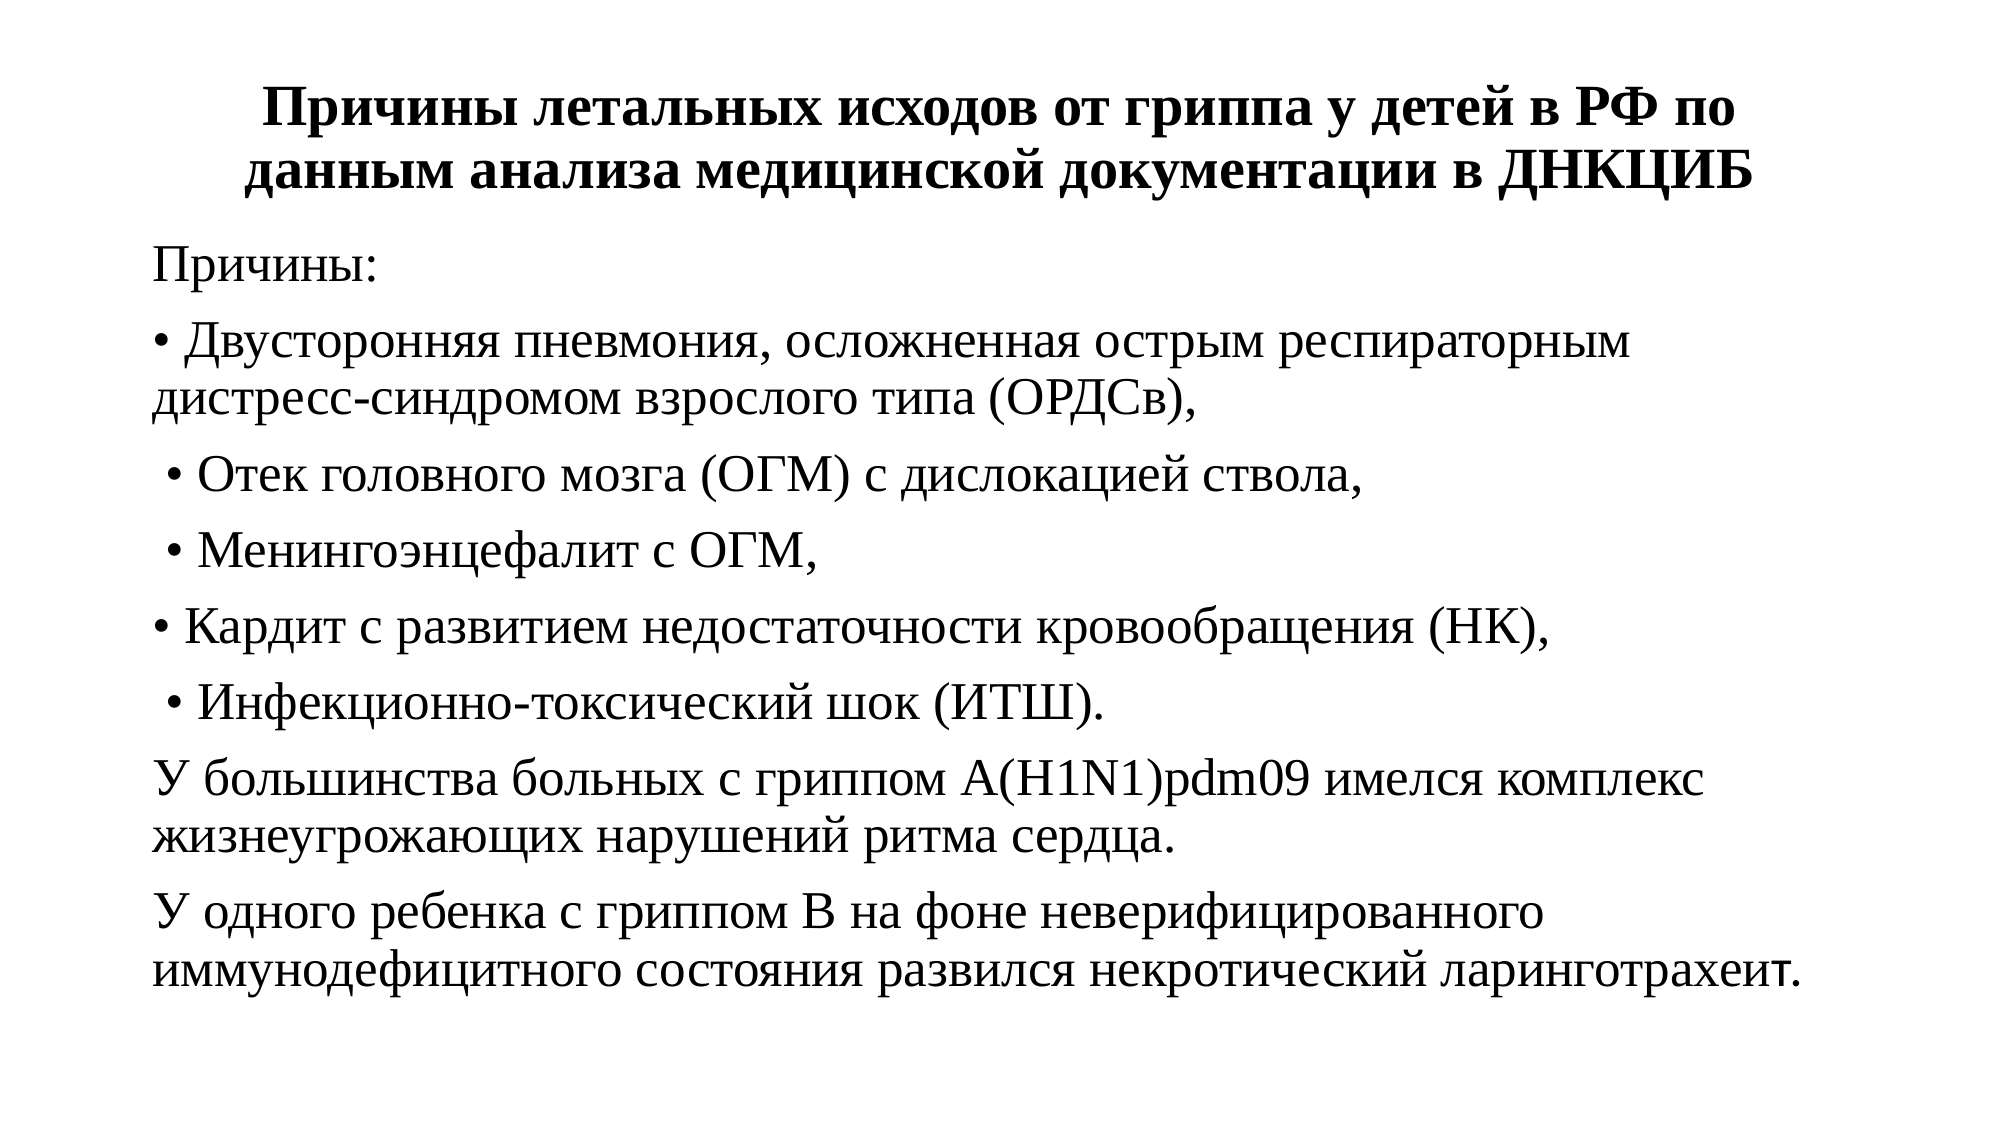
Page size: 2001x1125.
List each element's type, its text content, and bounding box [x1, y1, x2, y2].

title Причины летальных исходов от гриппа у детей в РФ по данным анализа медицинской документации в ДНКЦИБ [137, 59, 1863, 218]
list Причины: • Двусторонняя пневмония, осложненная острым респираторным дистресс-синдромом взрослого типа (ОРДСв), • Отек головного мозга (ОГМ) с дислокацией ствола, • Менингоэнцефалит с ОГМ, • Кардит с развитием недостаточности кровообращения (НК), • Инфекционно-токсический шок (ИТШ). У большинства больных с гриппом А(H1N1)pdm09 имелся комплекс жизнеугрожающих нарушений ритма сердца. У одного ребенка с гриппом В на фоне неверифицированного иммунодефицитного состояния развился некротический ларинготрахеит. [137, 228, 1863, 1014]
